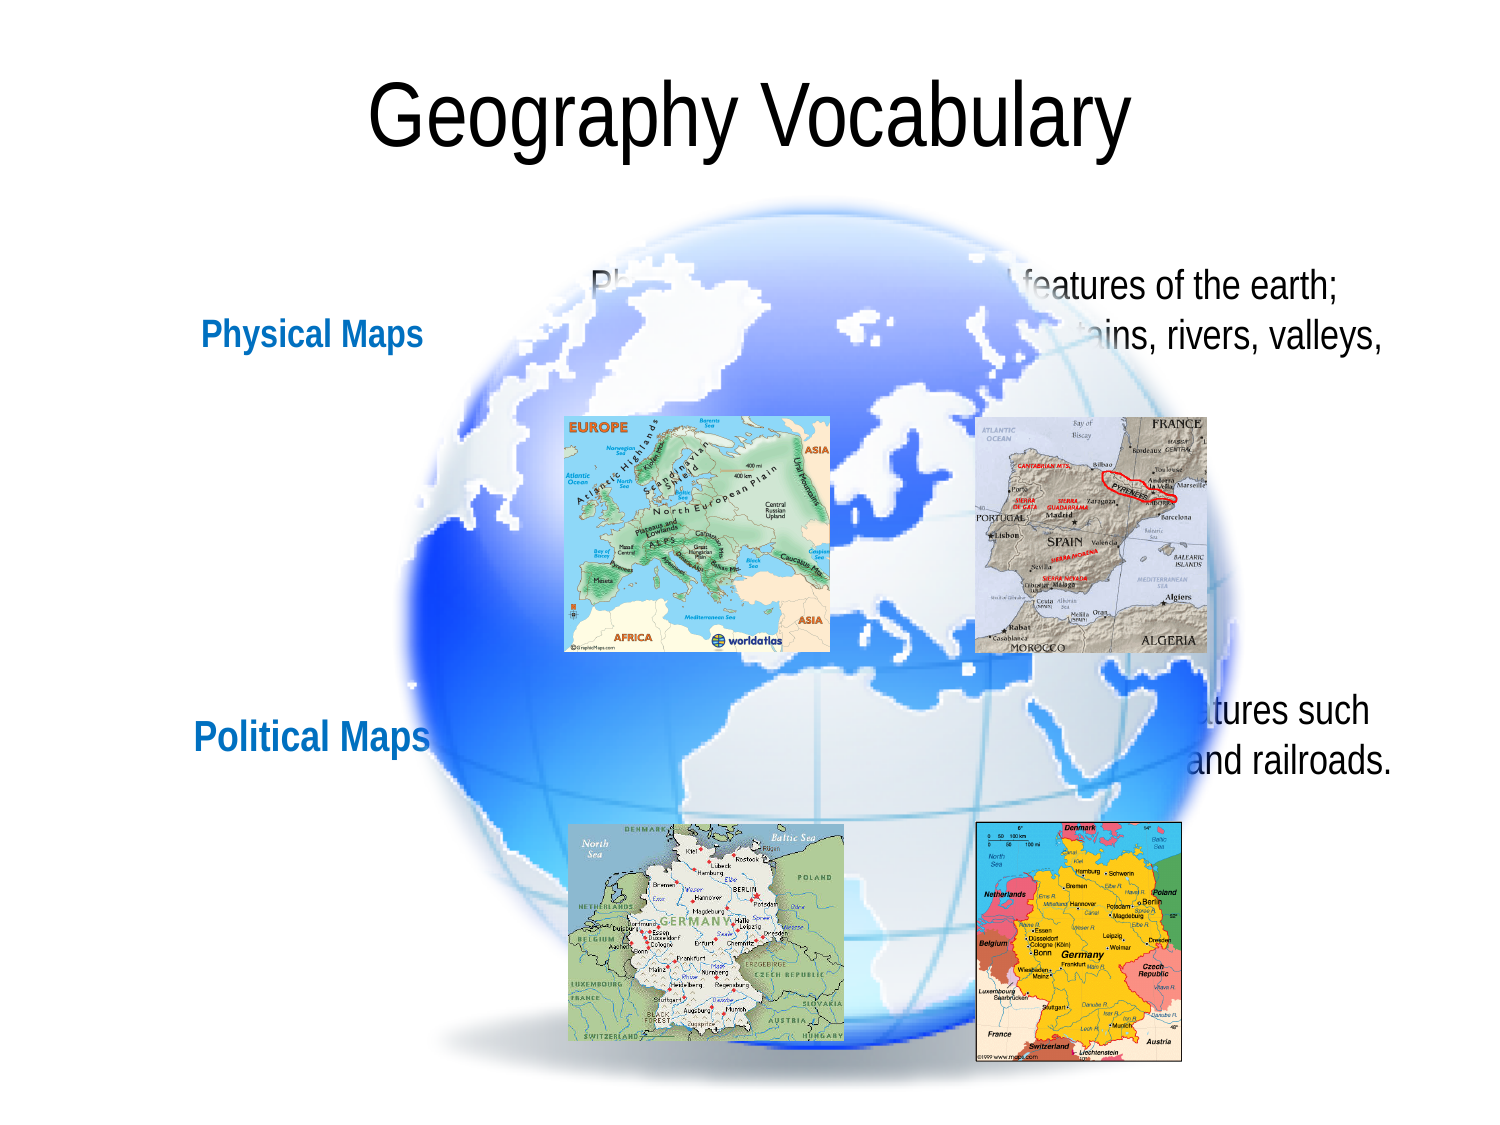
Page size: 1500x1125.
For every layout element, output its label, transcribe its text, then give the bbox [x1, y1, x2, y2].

list Political Maps [75, 699, 319, 768]
title Geography Vocabulary [75, 45, 1425, 175]
list Physical maps show natural features of the earth; the location and names of mountains, rivers, valleys, oceans currents, and deserts [1279, 249, 1413, 425]
picture [324, 177, 1276, 1125]
list Physical Maps [75, 299, 319, 363]
list A political map shows human-created features such as boundaries, cities, highways, roads, and railroads. [1279, 675, 1425, 813]
